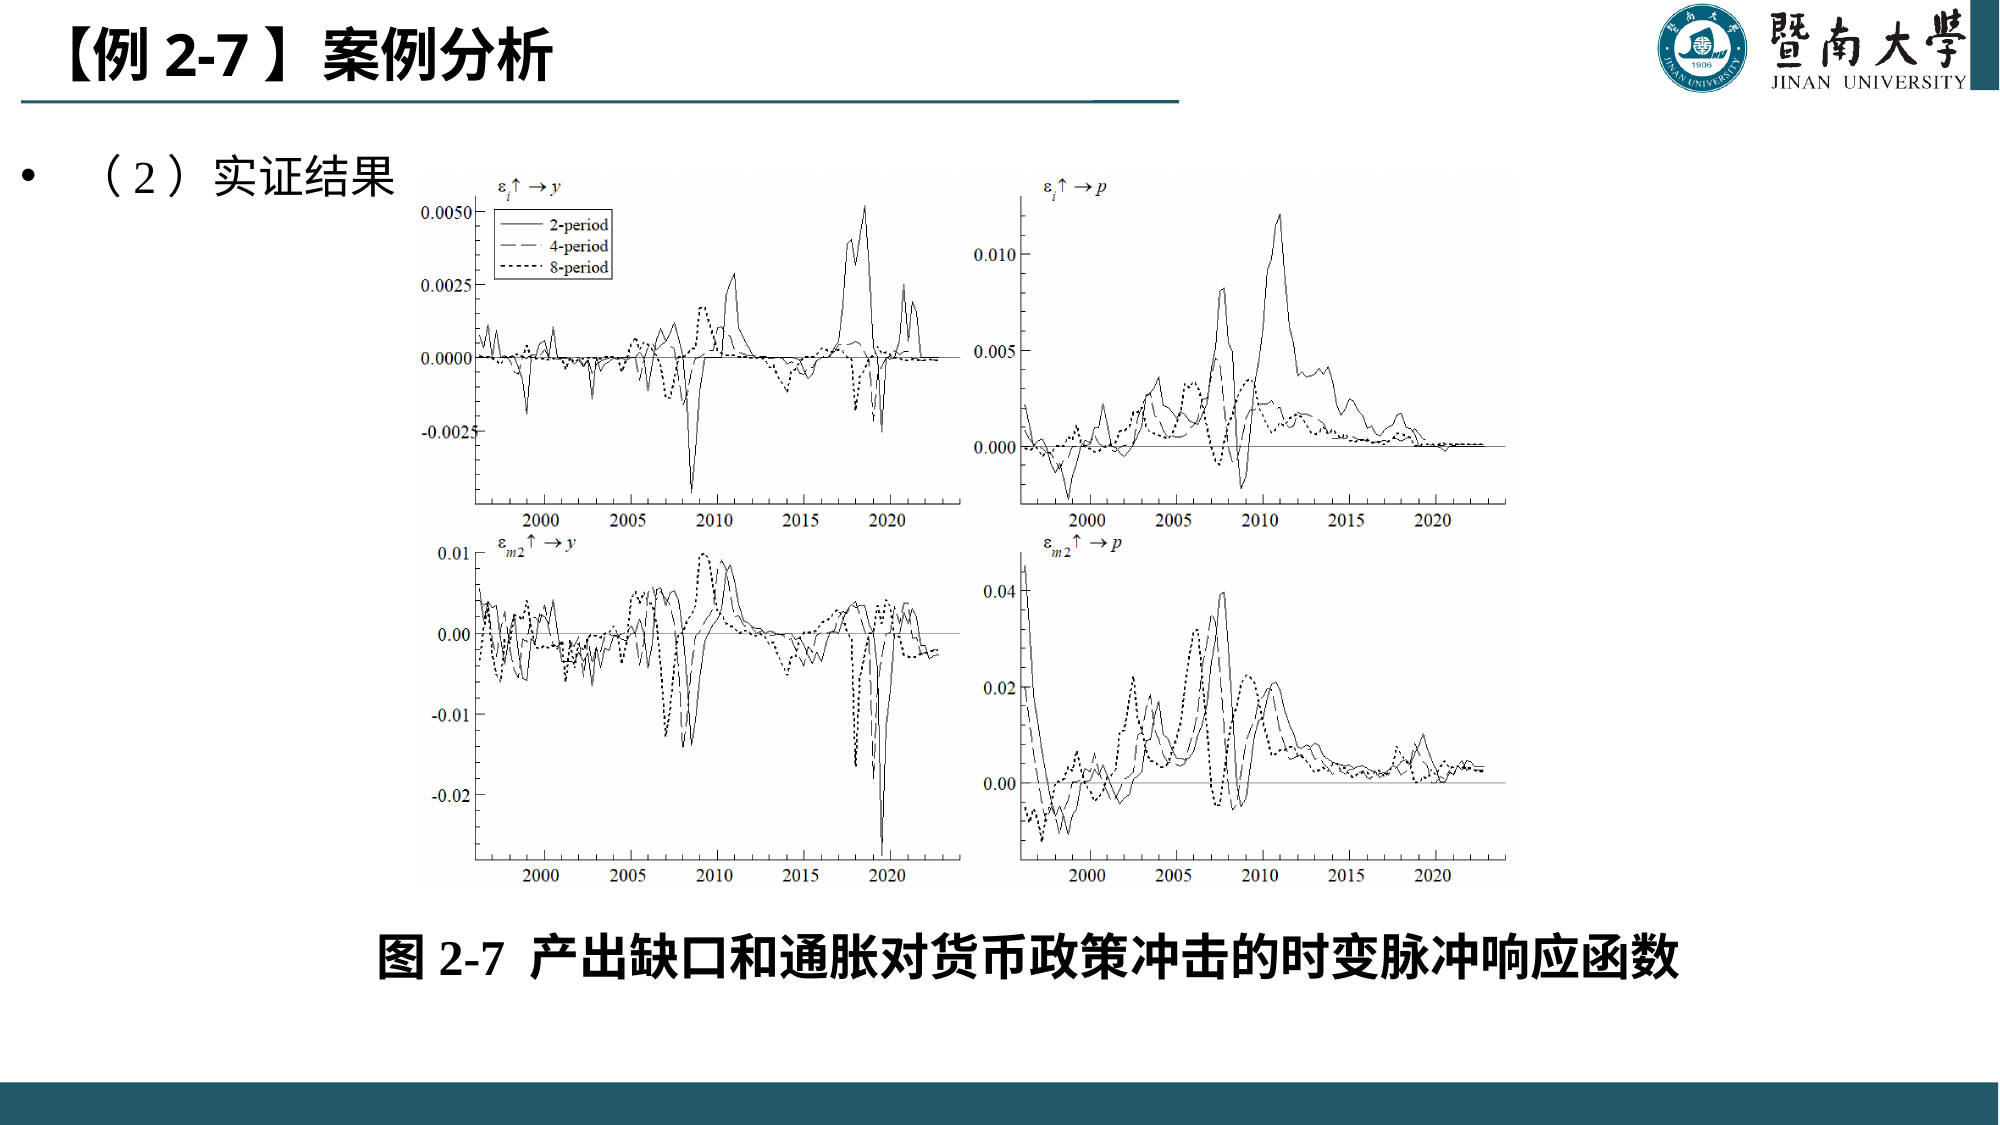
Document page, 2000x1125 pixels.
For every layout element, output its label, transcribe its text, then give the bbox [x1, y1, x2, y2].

text_box 图2-7 产出缺口和通胀对货币政策冲击的时变脉冲响应函数 [361, 918, 1721, 993]
picture [1657, 3, 1967, 93]
picture [417, 172, 1517, 886]
title 【例2-7】案例分析 [19, 0, 916, 101]
text_box （2）实证结果 [5, 101, 1962, 304]
